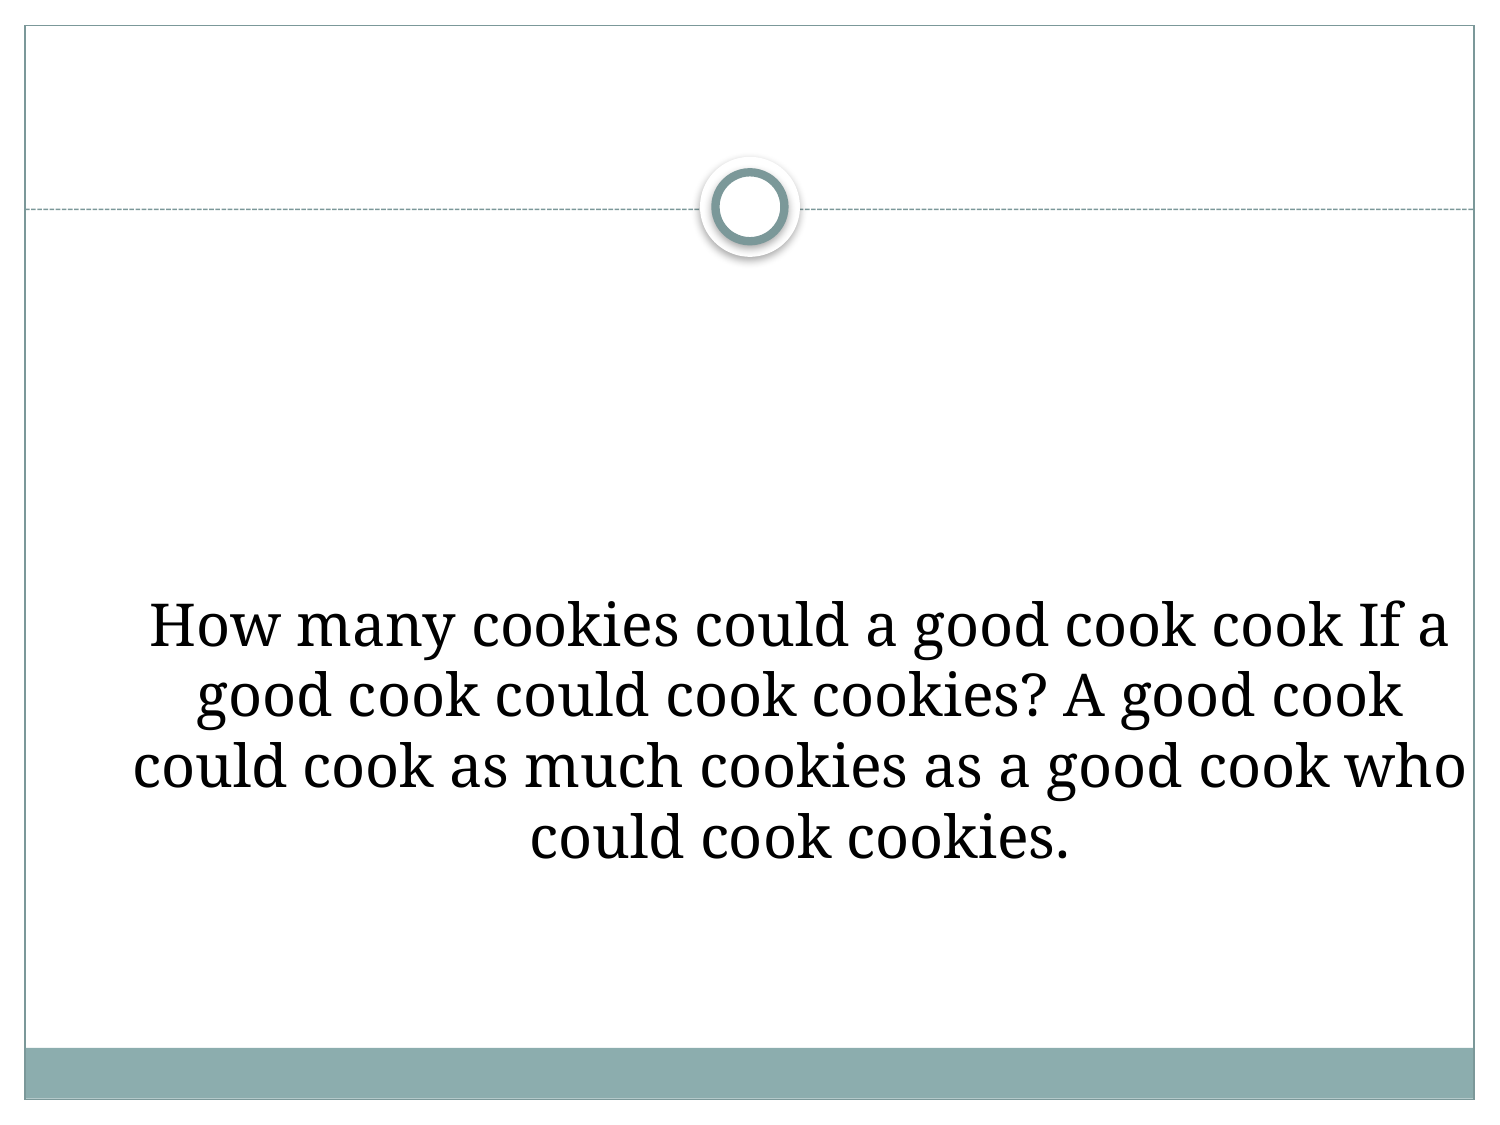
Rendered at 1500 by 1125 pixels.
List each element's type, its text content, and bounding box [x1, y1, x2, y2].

title How many cookies could a good cook cook If a good cook could cook cookies? A good cook could cook as much cookies as a good cook who could cook cookies. [99, 503, 1500, 926]
